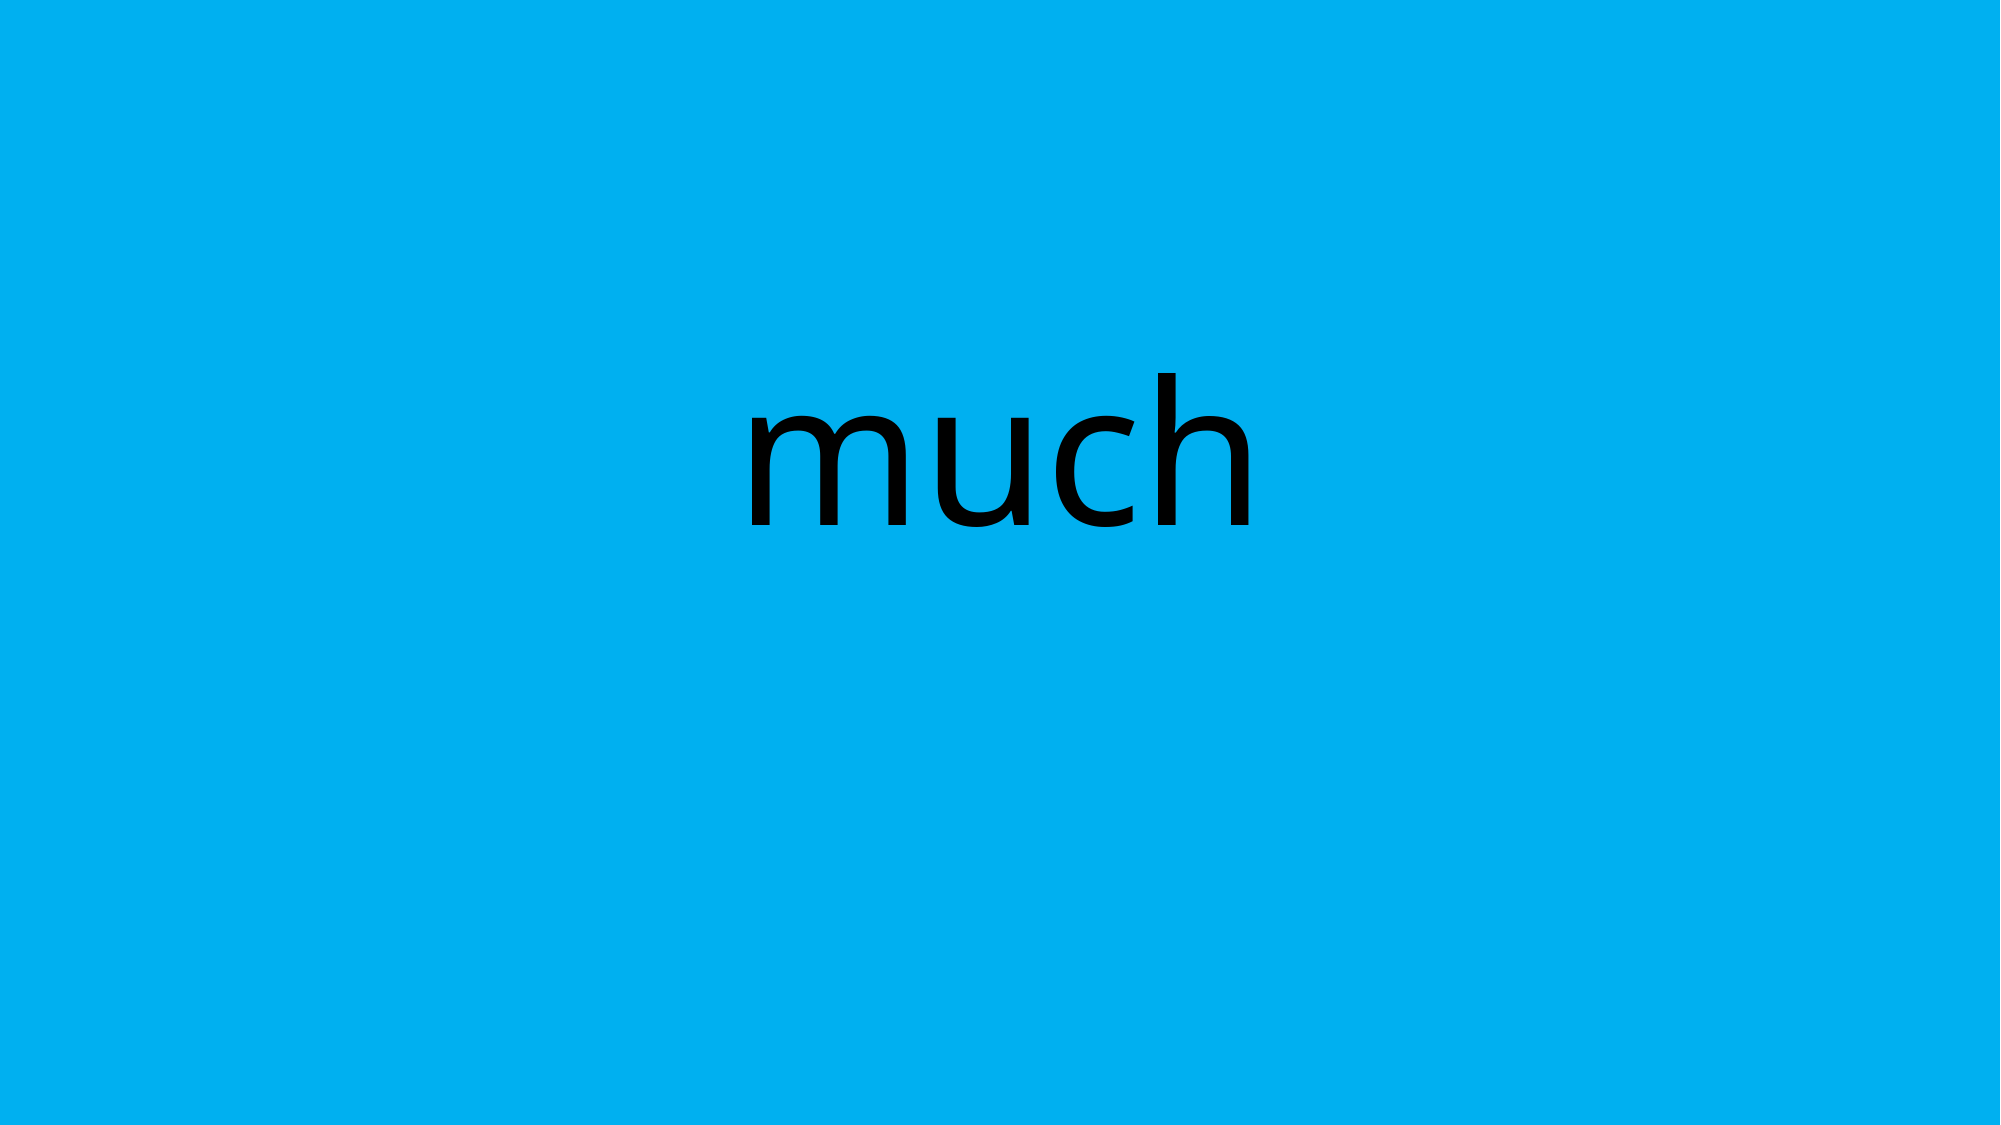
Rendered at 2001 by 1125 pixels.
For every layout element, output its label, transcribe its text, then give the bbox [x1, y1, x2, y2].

title much [249, 184, 1750, 576]
